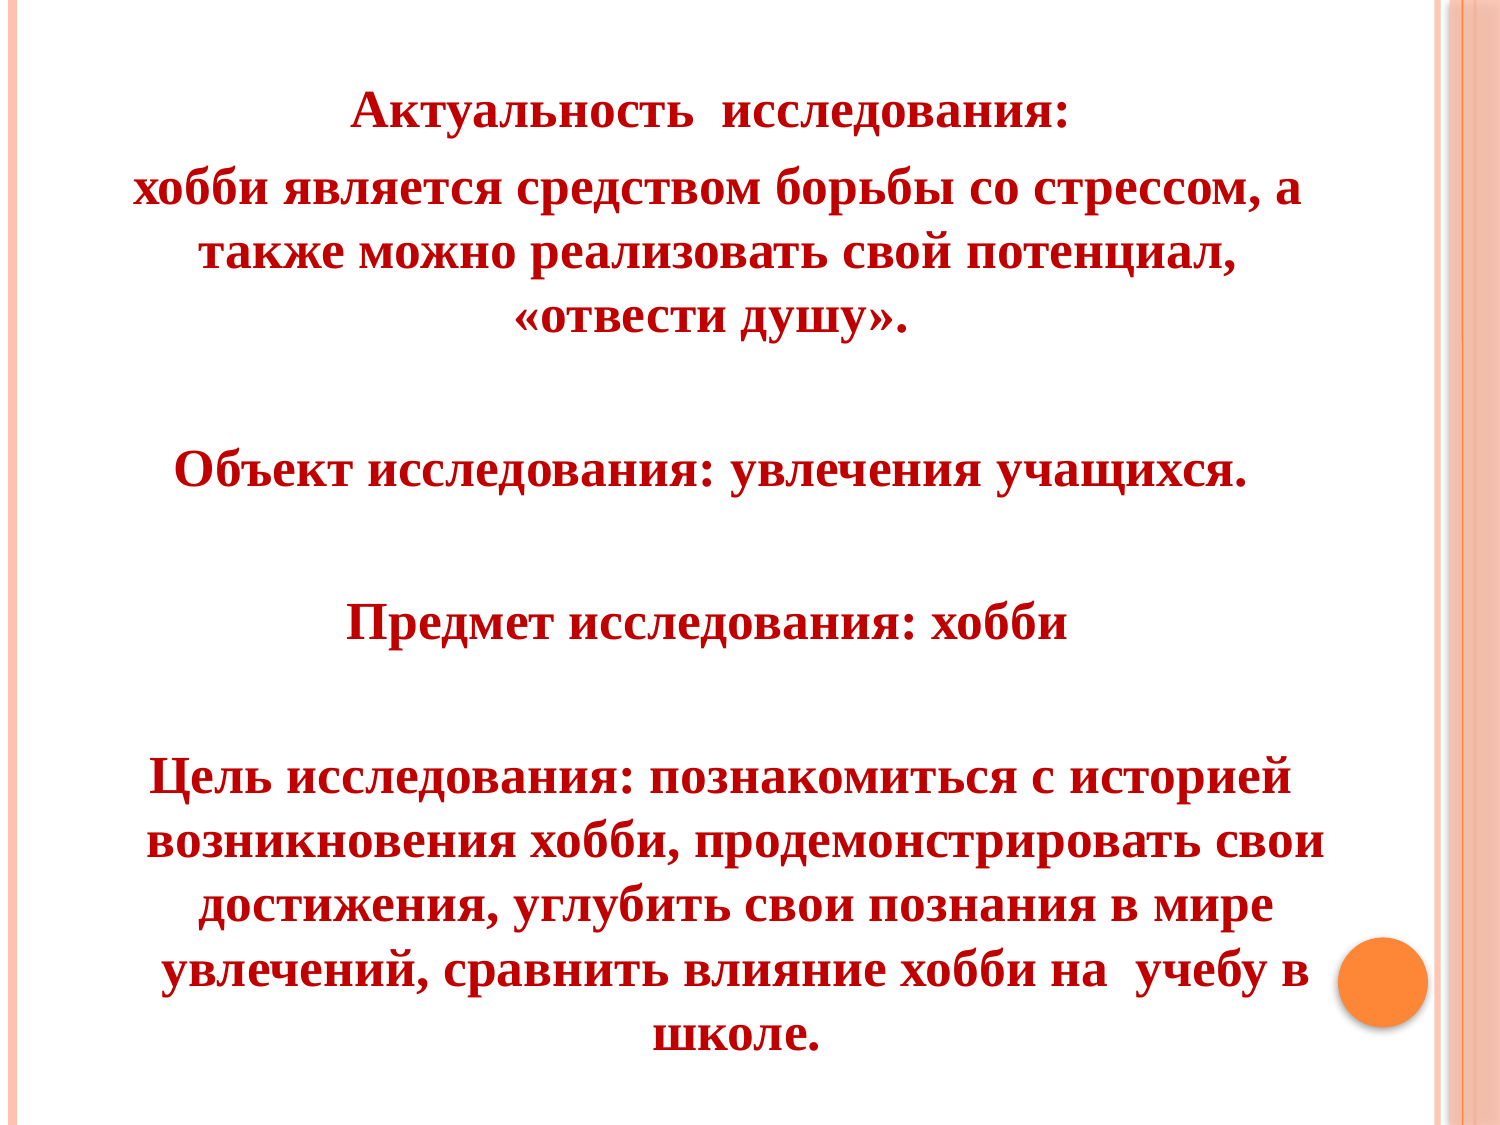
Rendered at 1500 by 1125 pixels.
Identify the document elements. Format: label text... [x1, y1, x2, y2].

list Актуальность исследования: хобби является средством борьбы со стрессом, а также можно реализовать свой потенциал, «отвести душу». Объект исследования: увлечения учащихся. Предмет исследования: хобби Цель исследования: познакомиться с историей возникновения хобби, продемонстрировать свои достижения, углубить свои познания в мире увлечений, сравнить влияние хобби на учебу в школе. [76, 66, 1353, 1071]
